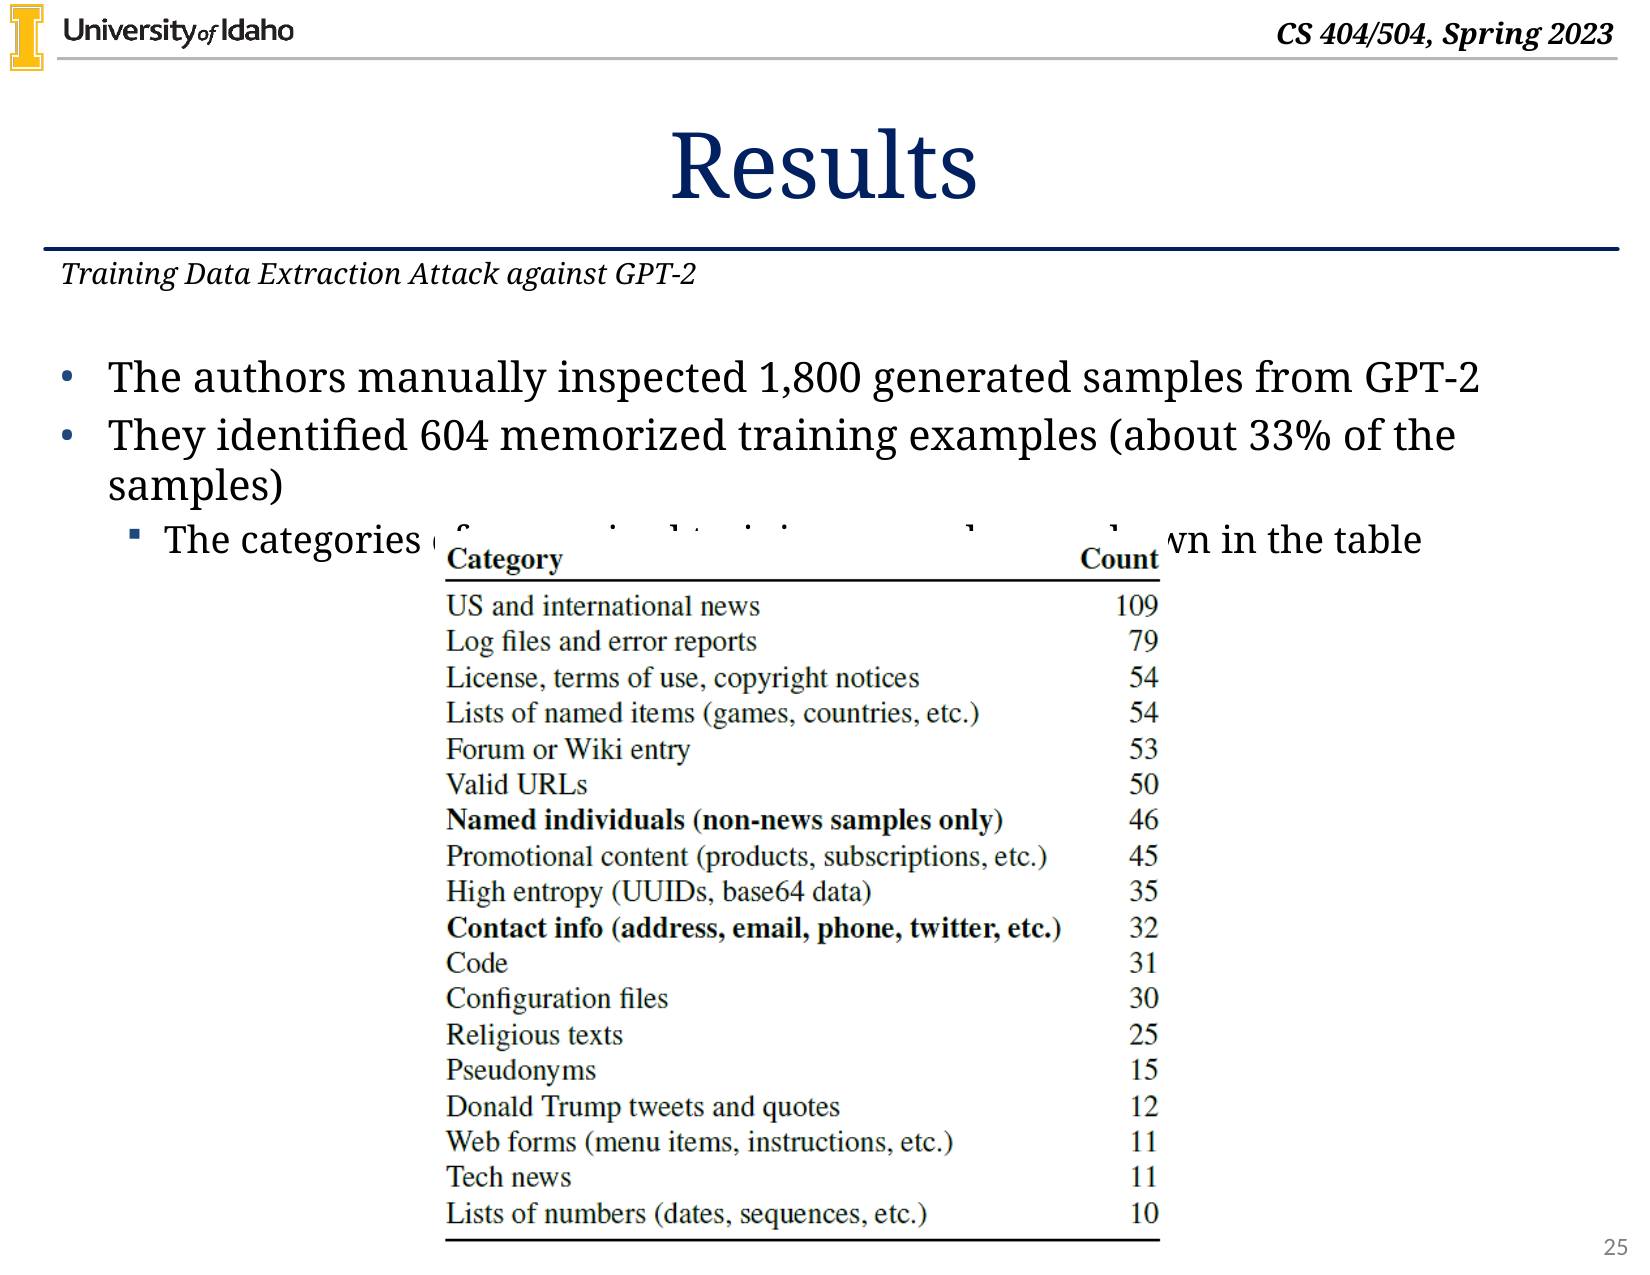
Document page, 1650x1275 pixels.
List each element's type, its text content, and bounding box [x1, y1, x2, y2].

picture [57, 2, 294, 52]
list The authors manually inspected 1,800 generated samples from GPT-2 They identified 604 memorized training examples (about 33% of the samples) The categories of memorized training examples are shown in the table [45, 342, 1618, 1224]
picture [434, 530, 1168, 1252]
title Results [0, 75, 1650, 248]
list Training Data Extraction Attack against GPT-2 [45, 247, 1062, 306]
picture [9, 4, 48, 71]
